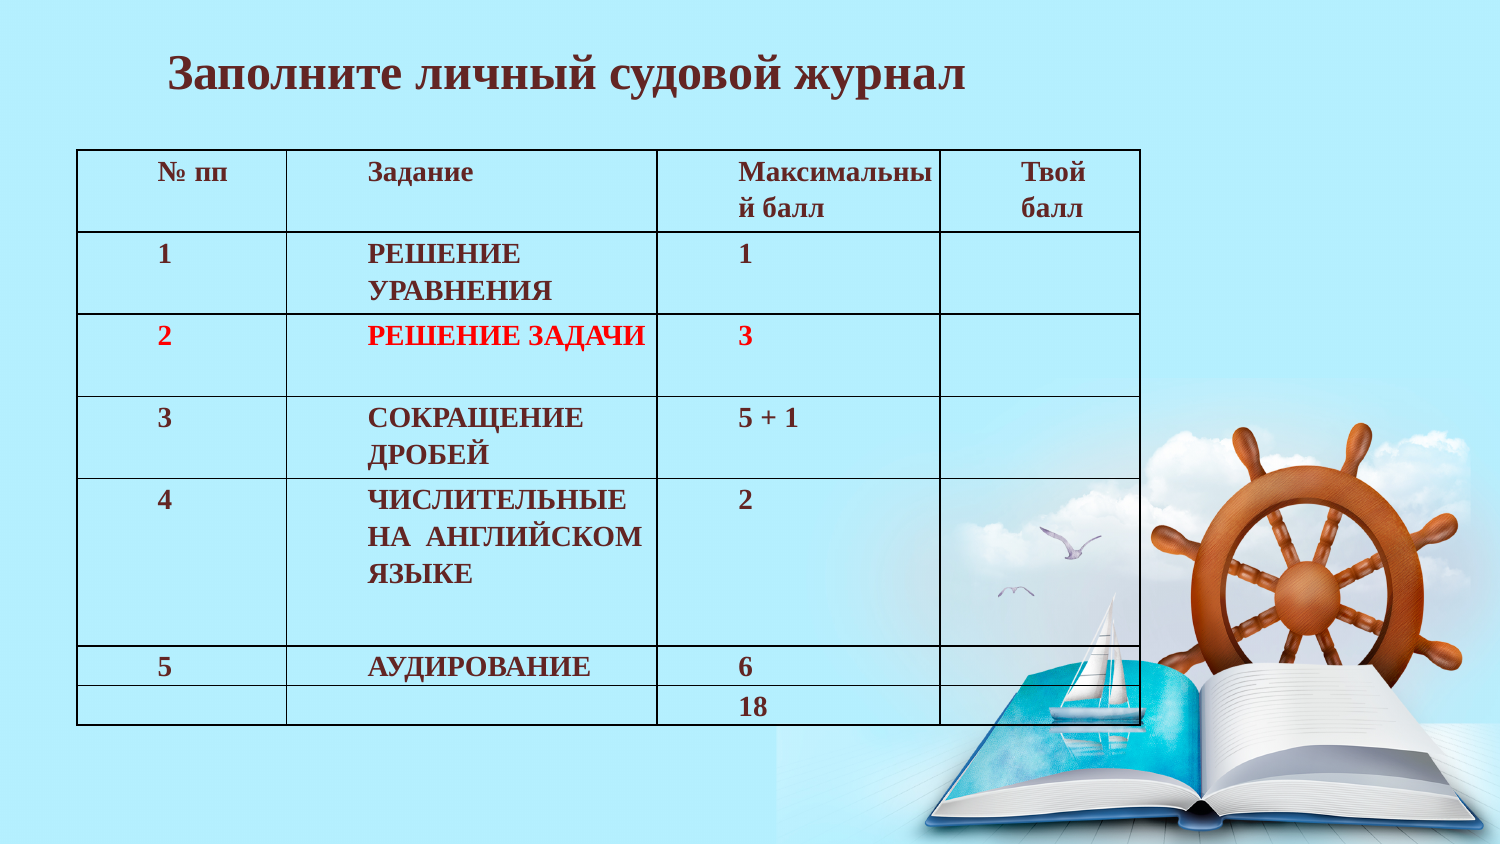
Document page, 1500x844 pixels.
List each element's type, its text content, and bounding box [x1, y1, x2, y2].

table_cell [941, 233, 1139, 313]
table_cell 5 [78, 647, 286, 685]
table_cell 4 [78, 479, 286, 645]
table_cell [941, 397, 1139, 478]
table_cell 2 [658, 479, 939, 645]
table_cell 6 [658, 647, 939, 685]
table_cell РЕШЕНИЕ УРАВНЕНИЯ [287, 233, 656, 313]
table_cell СОКРАЩЕНИЕ ДРОБЕЙ [287, 397, 656, 478]
table_cell РЕШЕНИЕ ЗАДАЧИ [287, 315, 656, 396]
table_header Максимальный балл [658, 151, 939, 231]
table_cell [941, 315, 1139, 396]
table_cell 18 [658, 686, 939, 724]
table_header № пп [78, 151, 286, 231]
table_cell ЧИСЛИТЕЛЬНЫЕ НА АНГЛИЙСКОМ ЯЗЫКЕ [287, 479, 656, 645]
text_box Заполните личный судовой журнал [152, 32, 982, 107]
table_cell [78, 686, 286, 724]
table_cell [941, 479, 1139, 645]
table_cell 3 [658, 315, 939, 396]
table_cell АУДИРОВАНИЕ [287, 647, 656, 685]
table_cell 1 [658, 233, 939, 313]
picture [0, 0, 1500, 844]
table_header Задание [287, 151, 656, 231]
table_cell 3 [78, 397, 286, 478]
table_cell 1 [78, 233, 286, 313]
table_cell 2 [78, 315, 286, 396]
table_header Твой балл [941, 151, 1139, 231]
table_cell [941, 686, 1139, 724]
table_cell [287, 686, 656, 724]
table_cell [941, 647, 1139, 685]
table_cell 5 + 1 [658, 397, 939, 478]
